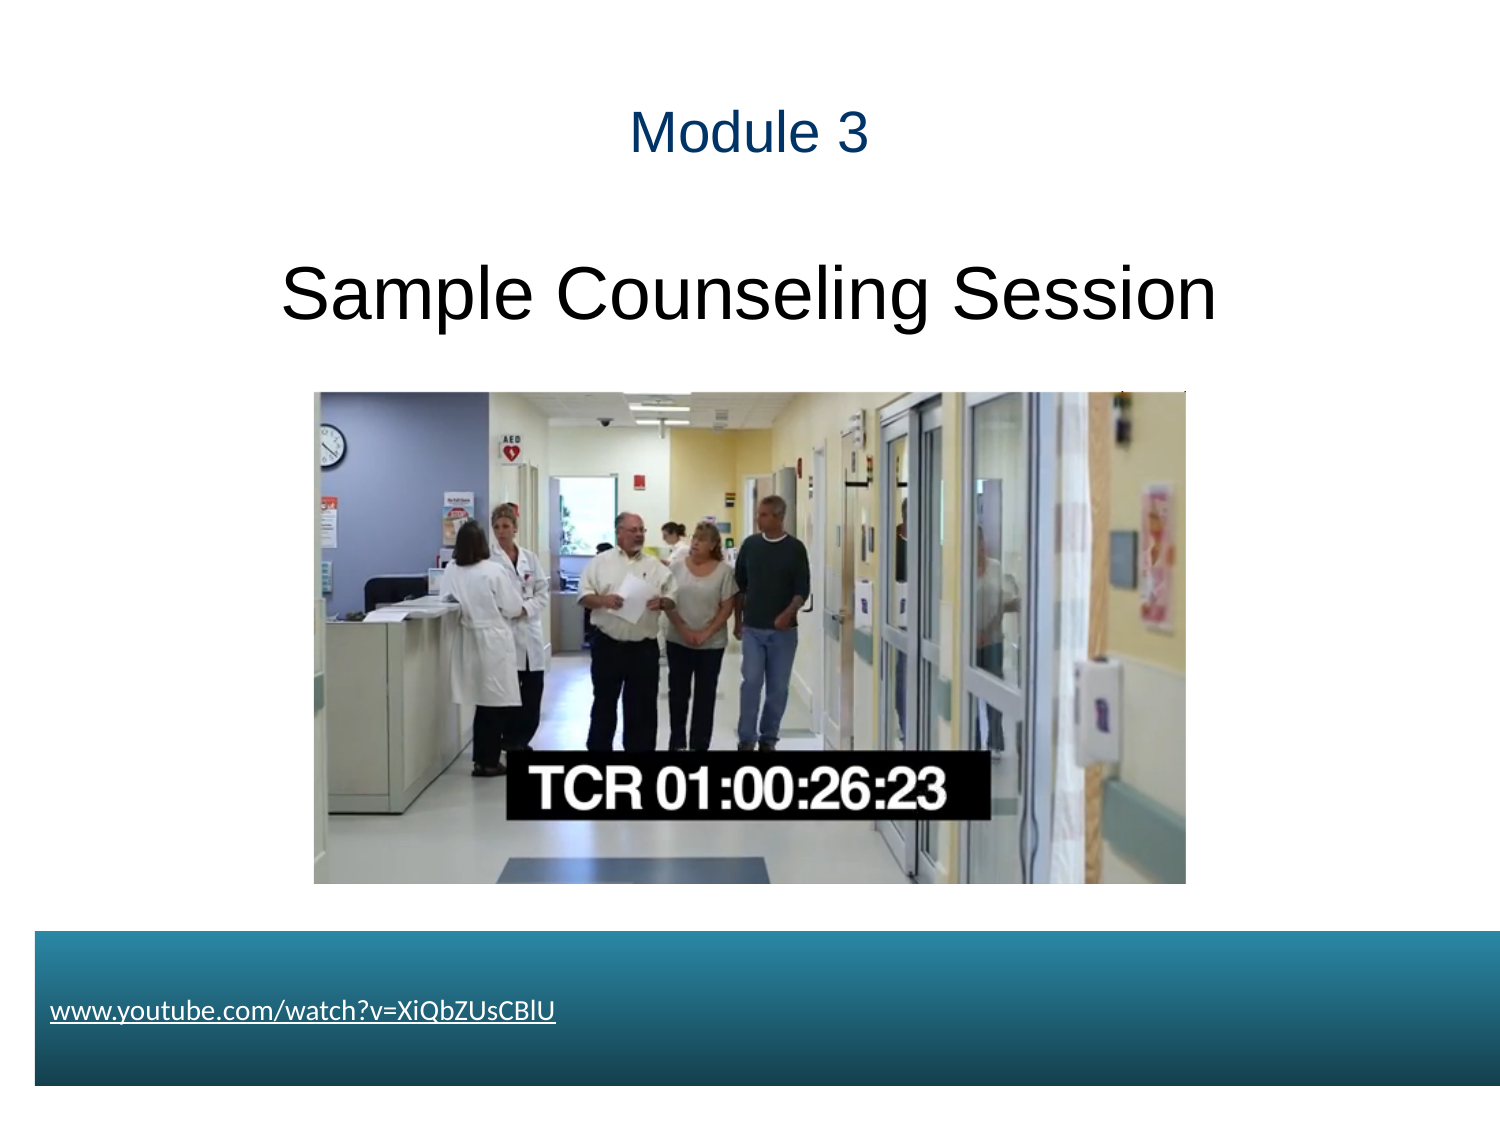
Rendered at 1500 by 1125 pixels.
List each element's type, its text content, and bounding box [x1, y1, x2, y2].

picture [313, 391, 1187, 884]
text_box www.youtube.com/watch?v=XiQbZUsCBlU [34, 931, 1500, 1086]
title Module 3 Sample Counseling Session [71, 65, 1429, 883]
